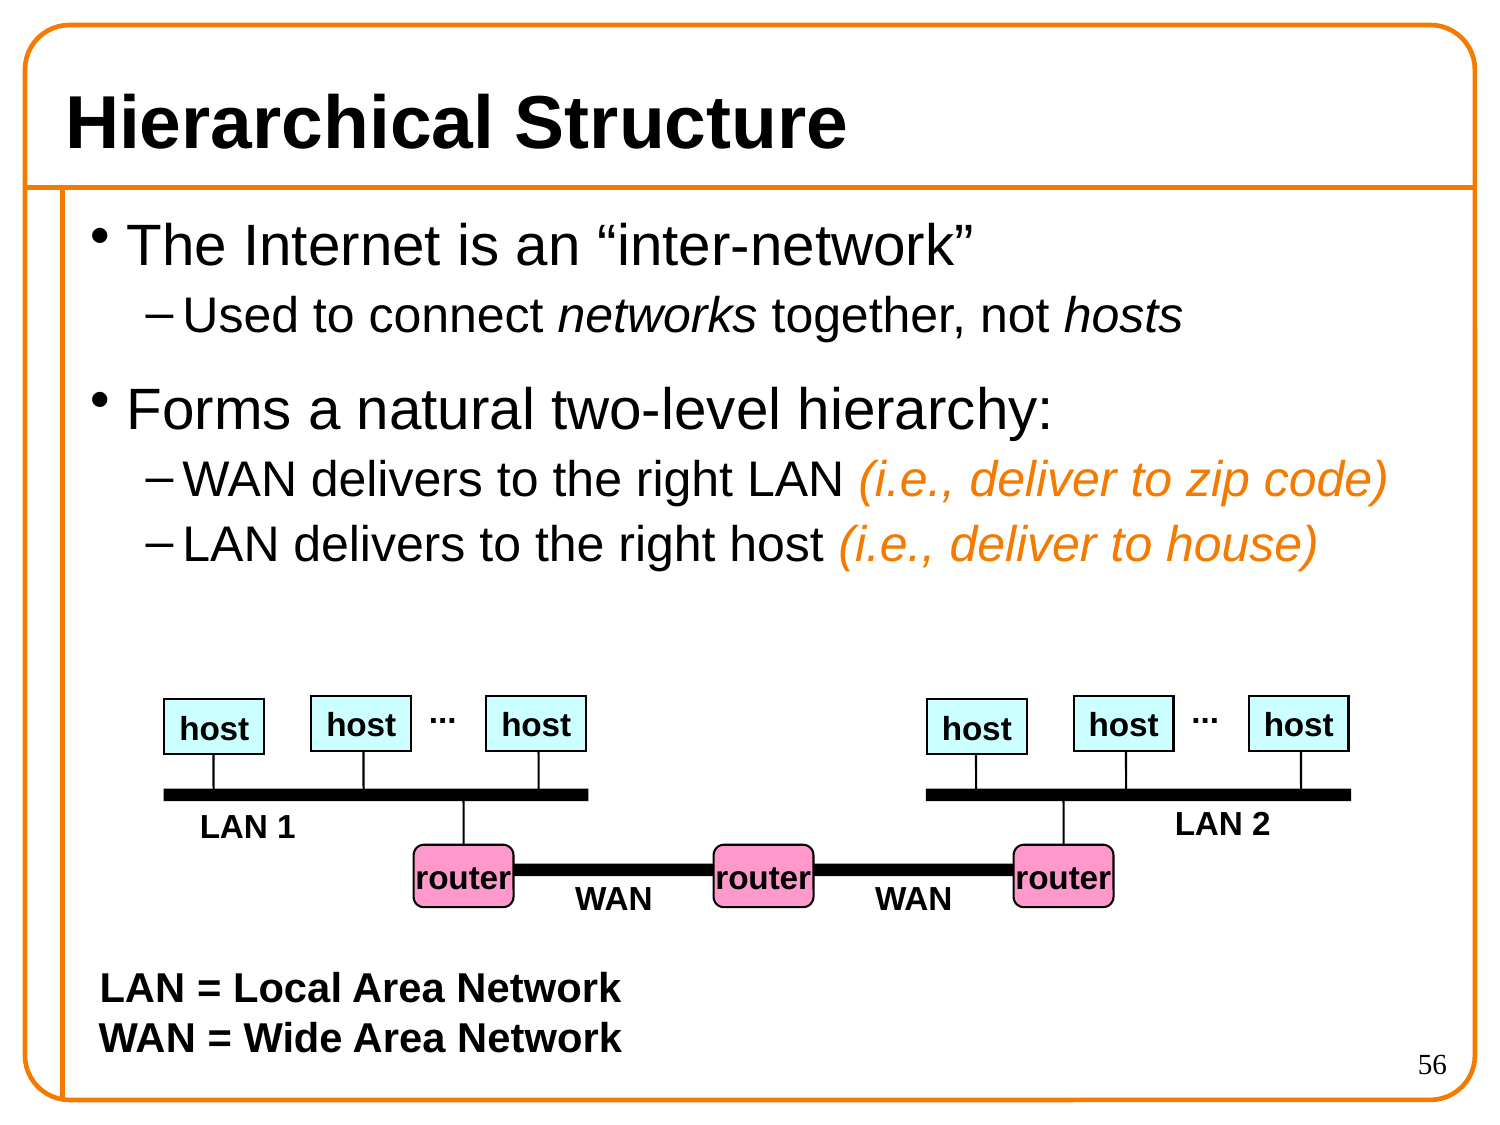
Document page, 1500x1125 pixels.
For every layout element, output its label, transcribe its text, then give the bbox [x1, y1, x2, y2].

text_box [162, 681, 1352, 926]
list The Internet is an “inter-network” Used to connect networks together, not hosts Forms a natural two-level hierarchy: WAN delivers to the right LAN (i.e., deliver to zip code) LAN delivers to the right host (i.e., deliver to house) [75, 200, 1463, 1100]
title Hierarchical Structure [50, 62, 1475, 175]
text_box LAN = Local Area Network WAN = Wide Area Network [83, 953, 638, 1068]
